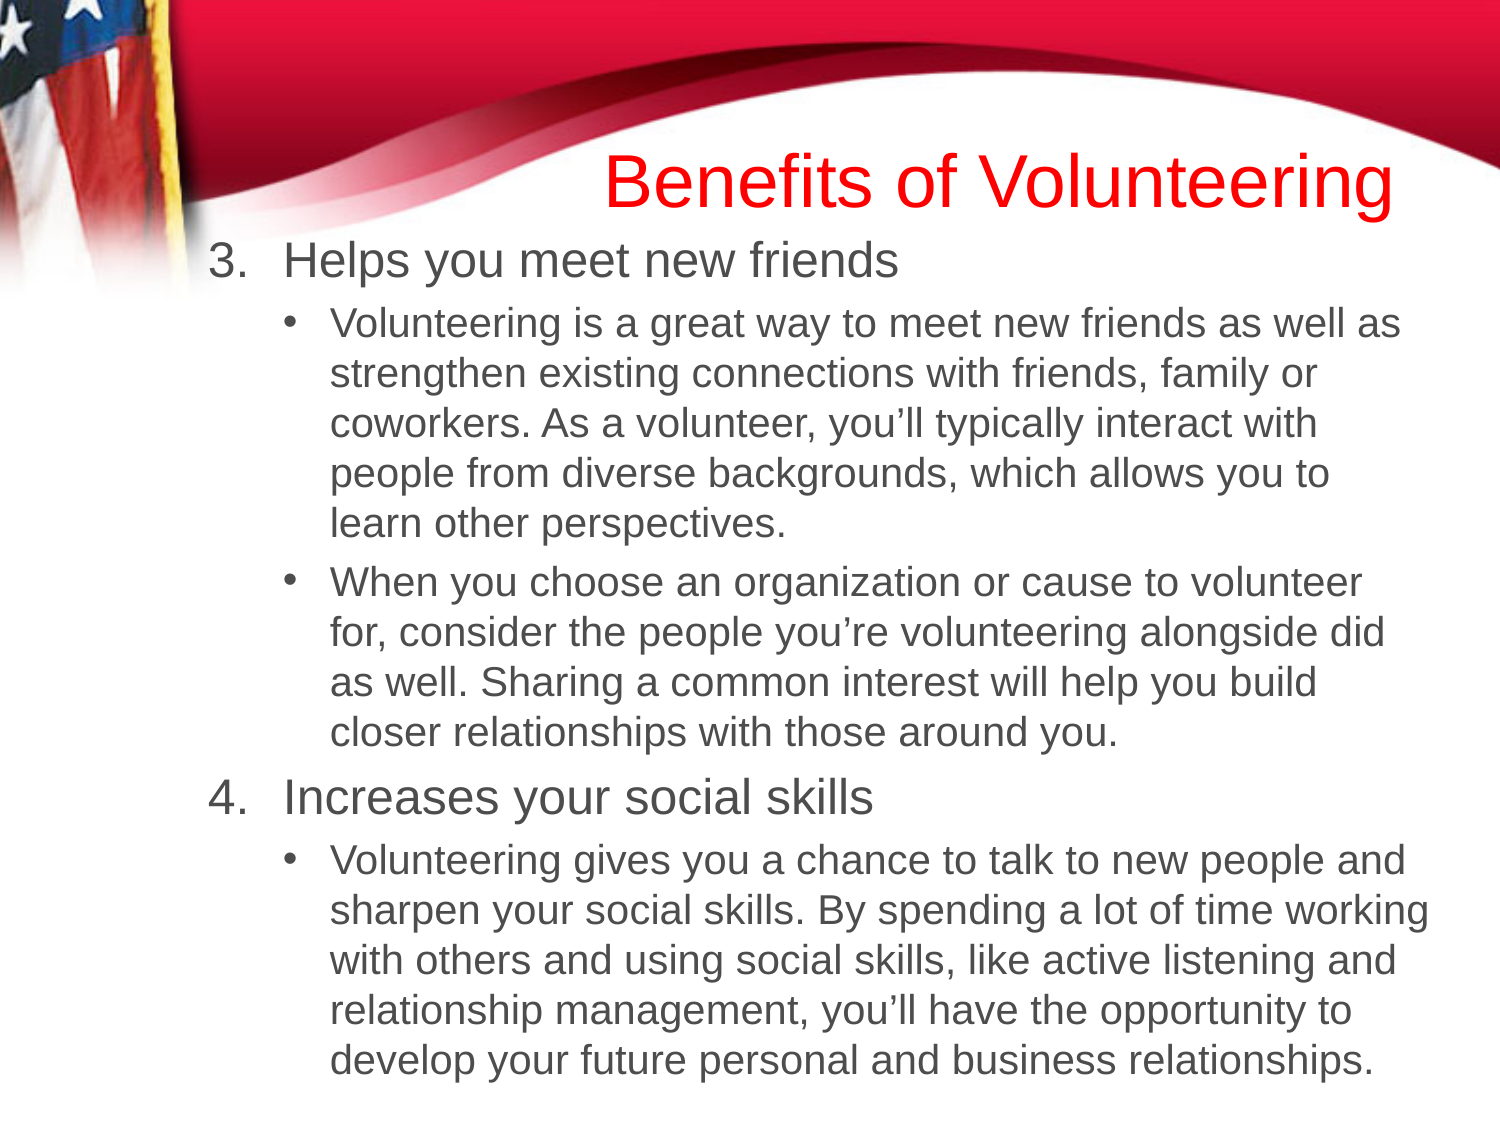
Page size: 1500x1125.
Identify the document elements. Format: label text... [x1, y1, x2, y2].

picture [0, 0, 1500, 1125]
title Benefits of Volunteering [537, 135, 1463, 219]
list Helps you meet new friends Volunteering is a great way to meet new friends as well as strengthen existing connections with friends, family or coworkers. As a volunteer, you’ll typically interact with people from diverse backgrounds, which allows you to learn other perspectives. When you choose an organization or cause to volunteer for, consider the people you’re volunteering alongside did as well. Sharing a common interest will help you build closer relationships with those around you. Increases your social skills Volunteering gives you a chance to talk to new people and sharpen your social skills. By spending a lot of time working with others and using social skills, like active listening and relationship management, you’ll have the opportunity to develop your future personal and business relationships. [192, 219, 1448, 1113]
